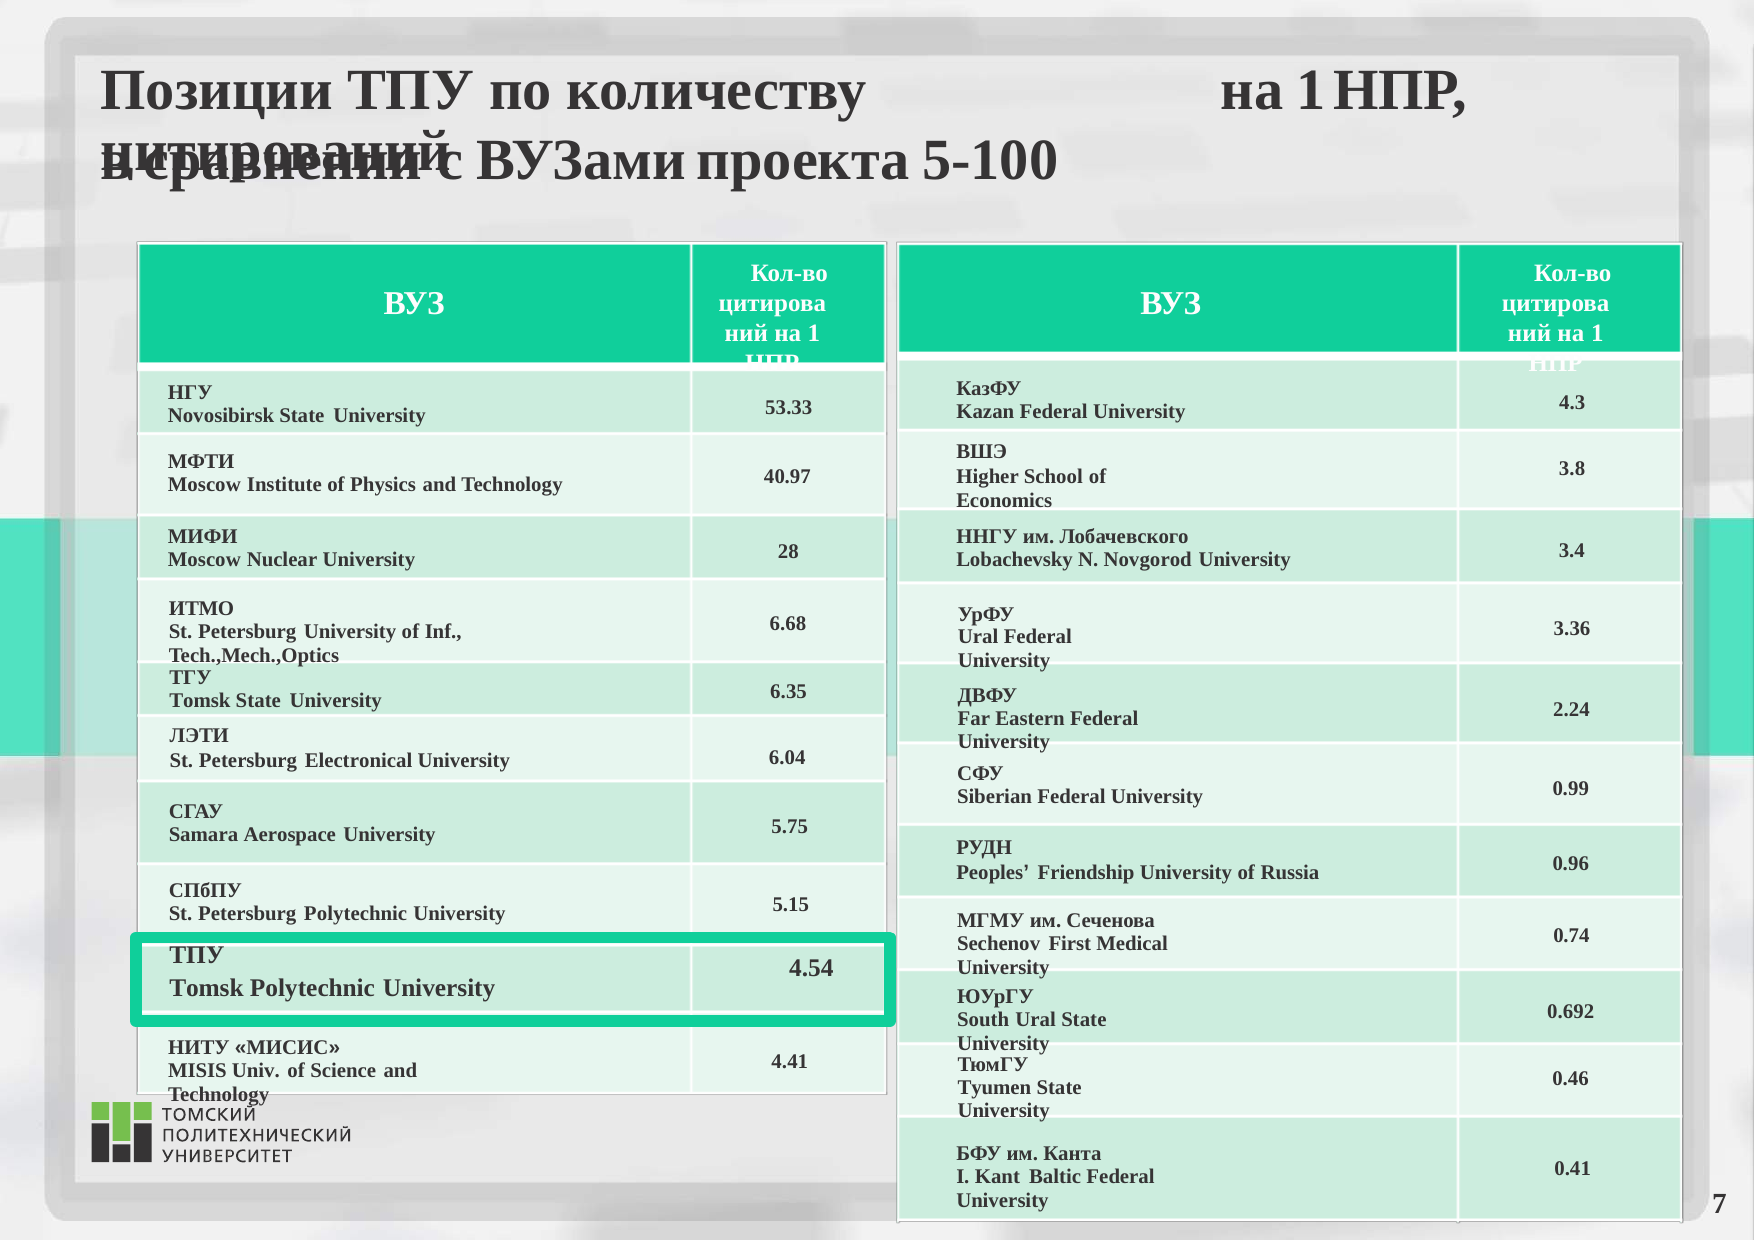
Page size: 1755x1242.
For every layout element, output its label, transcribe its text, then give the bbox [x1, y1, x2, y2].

text_box ИТМО St. Petersburg University of Inf., Tech.,Mech.,Optics [166, 596, 637, 647]
text_box [162, 1108, 172, 1121]
text_box [215, 1149, 223, 1163]
text_box 0.692 [1545, 999, 1604, 1025]
text_box [273, 1149, 281, 1163]
text_box [124, 226, 883, 1111]
text_box [301, 1128, 312, 1142]
text_box 0.41 [1552, 1156, 1598, 1181]
text_box 6.35 [768, 679, 814, 705]
text_box ТГУ Tomsk State University ЛЭТИ St. Petersburg Electronical University [167, 665, 515, 777]
text_box 0.74 [1551, 923, 1597, 949]
text_box КазФУ Kazan Federal University ВШЭ Higher School of Economics [954, 376, 1211, 493]
text_box [91, 1102, 110, 1121]
text_box 0.96 [1550, 851, 1598, 877]
text_box в [98, 130, 141, 194]
text_box 0.46 [1550, 1066, 1599, 1092]
text_box 6.04 [766, 745, 815, 771]
text_box [244, 1108, 255, 1121]
text_box [225, 1149, 232, 1163]
text_box [291, 1128, 299, 1142]
text_box РУДН Peoples’ Friendship University of Russia [954, 835, 1324, 889]
text_box ЮУрГУ South Ural State University [954, 984, 1211, 1035]
text_box 5.75 [769, 814, 813, 840]
text_box [189, 1149, 200, 1163]
text_box 3.36 [1551, 616, 1598, 642]
text_box [248, 1149, 259, 1163]
text_box [231, 1108, 241, 1121]
text_box 6.68 [767, 611, 815, 637]
text_box ТПУ 4.54 Tomsk Polytechnic University [136, 937, 890, 1022]
text_box [173, 1109, 180, 1121]
text_box СФУ Siberian Federal University [954, 761, 1209, 812]
text_box [163, 1128, 174, 1142]
text_box 1 [1294, 60, 1331, 124]
text_box 5.15 [770, 892, 812, 918]
text_box 53.33 [763, 395, 820, 421]
text_box 4.3 [1557, 390, 1593, 416]
text_box [203, 1149, 212, 1161]
text_box [228, 1150, 234, 1158]
text_box МФТИ Moscow Institute of Physics and Technology [165, 449, 573, 500]
text_box МИФИ Moscow Nuclear University [165, 524, 421, 575]
text_box 0.99 [1550, 776, 1598, 802]
text_box [176, 1130, 182, 1142]
text_box 4.41 [769, 1049, 814, 1075]
text_box [162, 1149, 174, 1163]
text_box [205, 1128, 216, 1142]
text_box МГМУ им. Сеченова Sechenov First Medical University [954, 908, 1269, 959]
text_box 5-100 [919, 130, 1080, 194]
text_box [314, 1128, 325, 1142]
text_box ВУЗ [381, 285, 451, 324]
text_box [236, 1149, 246, 1163]
text_box ВУЗами [474, 130, 694, 194]
text_box [267, 1128, 277, 1142]
text_box проекта [694, 130, 919, 194]
text_box Кол-во цитирований на 1 НПР [712, 259, 867, 349]
text_box [218, 1108, 229, 1121]
text_box [132, 1102, 152, 1121]
text_box ННГУ им. Лобачевского Lobachevsky N. Novgorod University [954, 524, 1295, 575]
text_box [190, 1128, 202, 1142]
text_box [253, 1128, 264, 1142]
text_box [282, 1149, 292, 1163]
text_box [326, 1128, 337, 1142]
text_box НИТУ «МИСИС» MISIS Univ. of Science and Technology [166, 1035, 519, 1086]
text_box [110, 1142, 133, 1163]
text_box СГАУ Samara Aerospace University [166, 799, 441, 850]
text_box 3.4 [1556, 538, 1592, 564]
text_box [239, 1128, 251, 1142]
text_box БФУ им. Канта I. Kant Baltic Federal University [954, 1141, 1247, 1192]
text_box ВУЗ [1138, 285, 1208, 324]
text_box 2.24 [1551, 698, 1598, 723]
text_box [340, 1128, 351, 1142]
text_box [205, 1107, 216, 1121]
text_box НПР, [1331, 60, 1473, 124]
text_box ТюмГУ Tyumen State University [955, 1052, 1186, 1103]
text_box [178, 1128, 189, 1142]
text_box на [1218, 60, 1294, 124]
text_box [188, 1108, 203, 1121]
text_box Позиции ТПУ по количеству цитирований [98, 60, 1218, 124]
text_box [110, 1102, 132, 1142]
text_box [176, 1149, 186, 1163]
text_box [217, 1128, 228, 1142]
text_box 28 [775, 539, 807, 565]
text_box ДВФУ Far Eastern Federal University [955, 683, 1238, 734]
text_box [280, 1128, 288, 1142]
text_box 7 [1710, 1188, 1734, 1222]
text_box [0, 0, 1754, 1241]
text_box Кол-во цитирований на 1 НПР [1495, 259, 1651, 349]
text_box [132, 1121, 152, 1163]
text_box сравнении с [141, 130, 474, 194]
text_box 40.97 [761, 464, 821, 490]
text_box НГУ Novosibirsk State University [165, 380, 432, 431]
text_box [260, 1149, 271, 1163]
text_box СПбПУ St. Petersburg Polytechnic University [166, 878, 513, 929]
text_box [176, 1107, 186, 1121]
text_box [203, 1155, 212, 1163]
text_box [883, 226, 1696, 1238]
text_box 3.8 [1556, 457, 1592, 482]
text_box [230, 1128, 238, 1142]
text_box [91, 1121, 111, 1163]
text_box УрФУ Ural Federal University [955, 602, 1173, 653]
